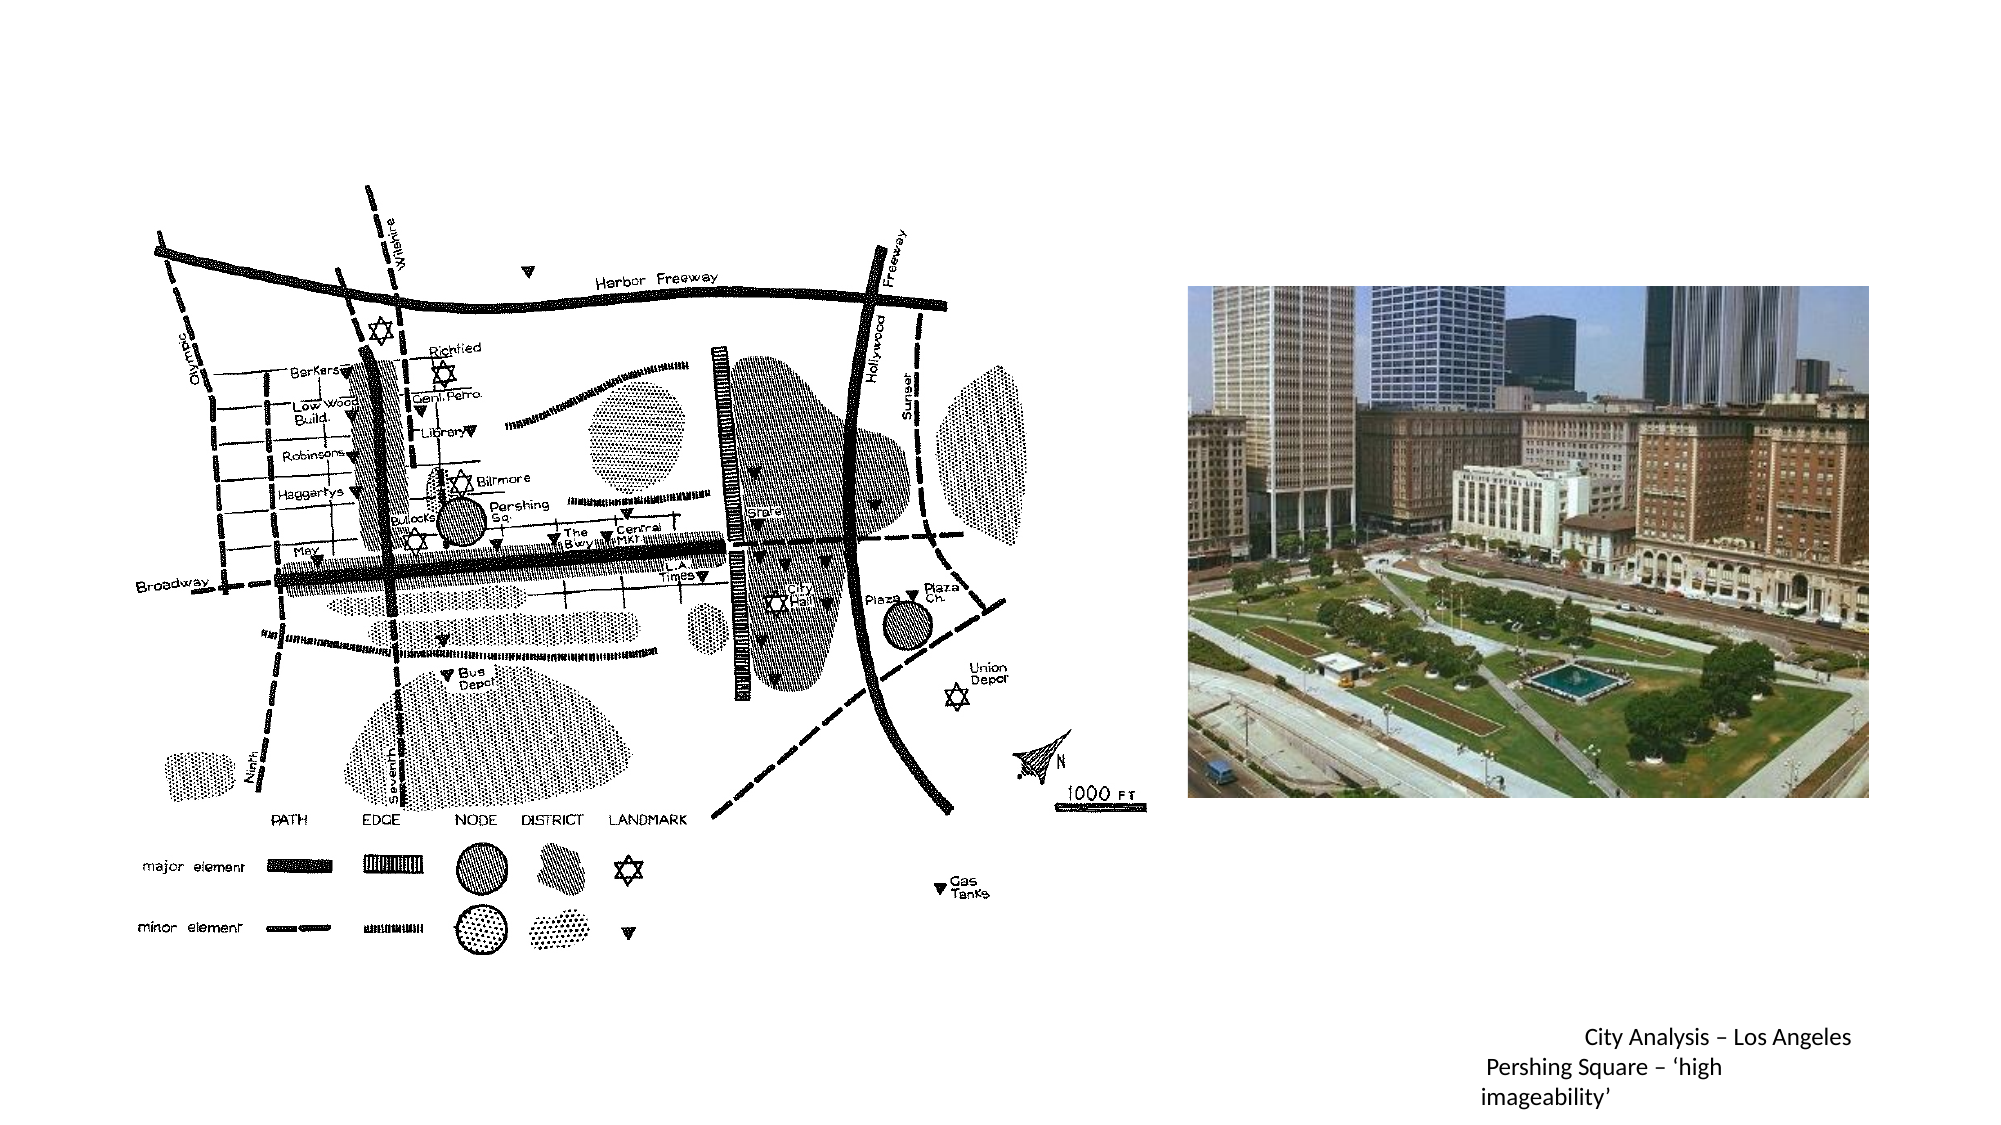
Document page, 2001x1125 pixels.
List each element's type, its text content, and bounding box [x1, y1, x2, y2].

text_box City Analysis – Los Angeles Pershing Square – ‘high imageability’ [1478, 1018, 1856, 1111]
text_box [136, 181, 1147, 959]
text_box [1187, 286, 1869, 798]
